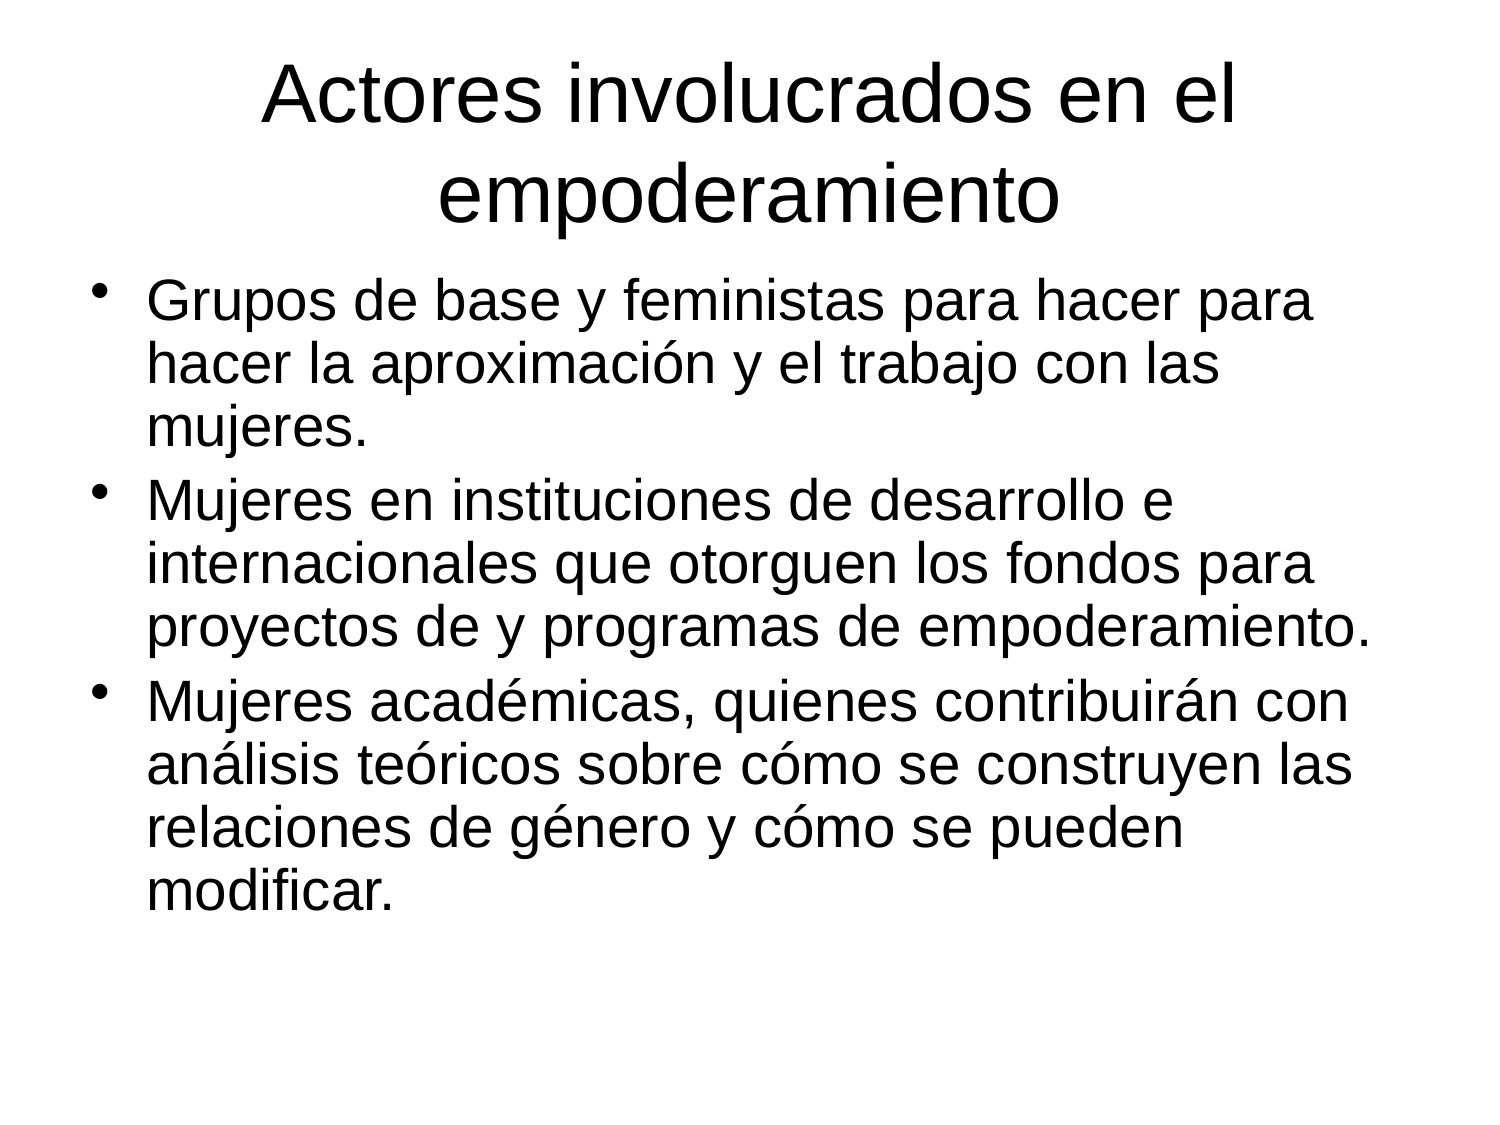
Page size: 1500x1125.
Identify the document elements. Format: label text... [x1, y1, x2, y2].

list Grupos de base y feministas para hacer para hacer la aproximación y el trabajo con las mujeres. Mujeres en instituciones de desarrollo e internacionales que otorguen los fondos para proyectos de y programas de empoderamiento. Mujeres académicas, quienes contribuirán con análisis teóricos sobre cómo se construyen las relaciones de género y cómo se pueden modificar. [74, 262, 1426, 1006]
title Actores involucrados en el empoderamiento [74, 44, 1426, 233]
